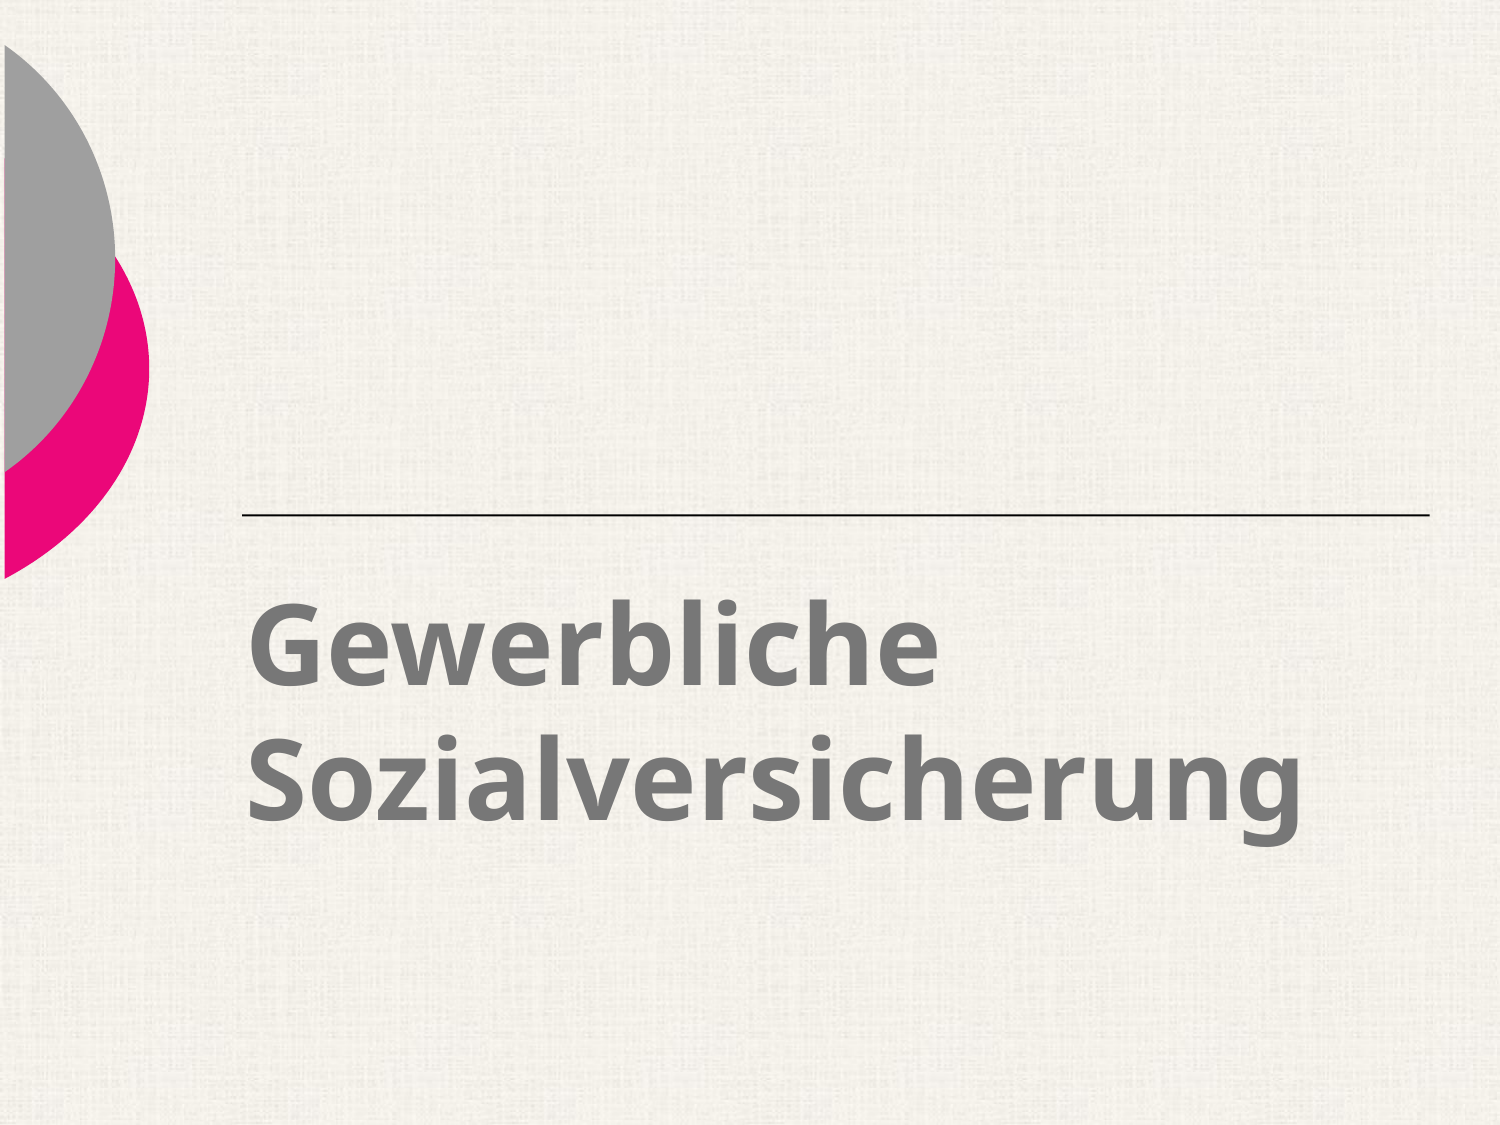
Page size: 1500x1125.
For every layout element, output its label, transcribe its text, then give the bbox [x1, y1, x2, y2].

picture [0, 0, 1500, 1125]
title Gewerbliche Sozialversicherung [230, 480, 1459, 1008]
